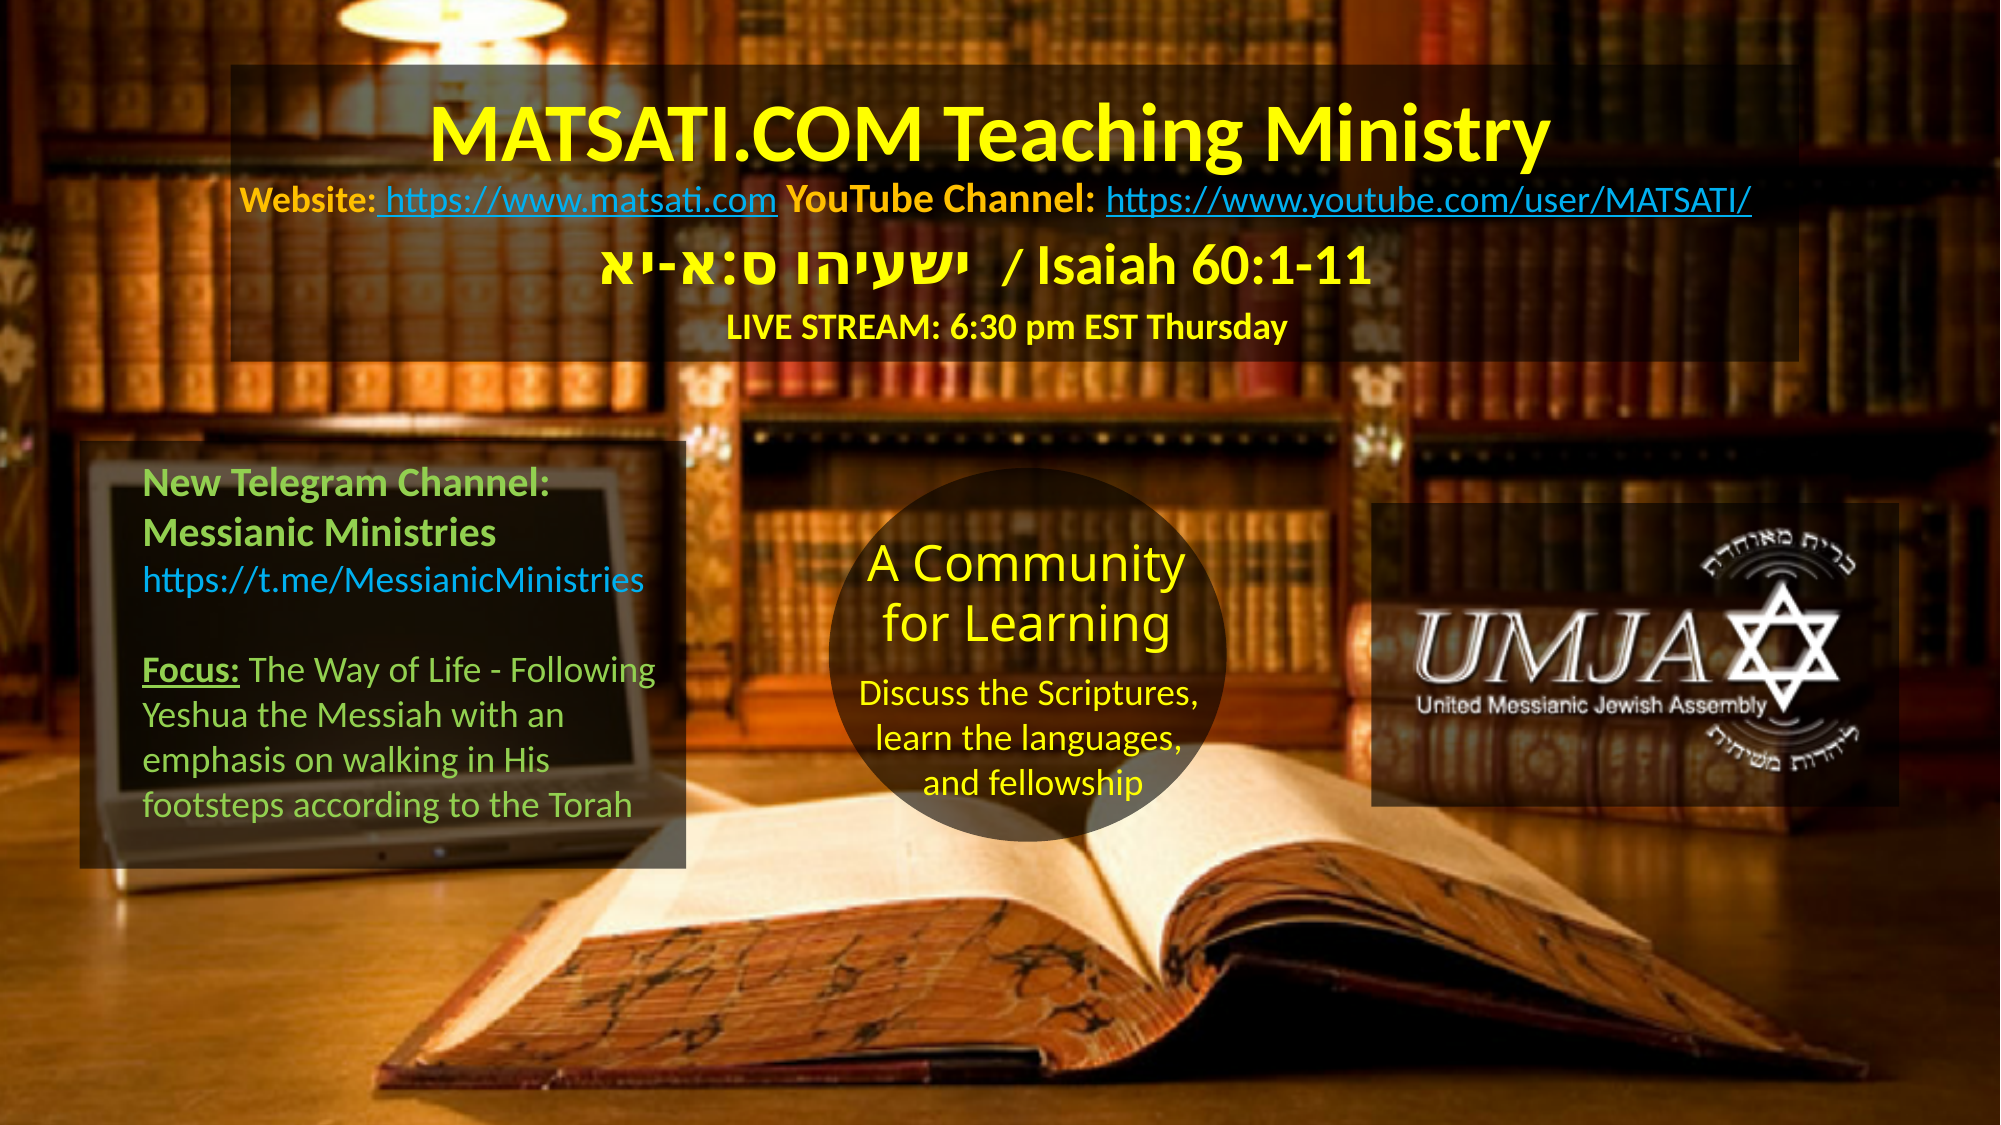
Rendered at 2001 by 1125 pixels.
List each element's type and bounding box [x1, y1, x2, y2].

text_box [79, 440, 687, 869]
text_box [825, 467, 1233, 842]
picture [0, 0, 2000, 1125]
text_box [1371, 503, 1900, 807]
